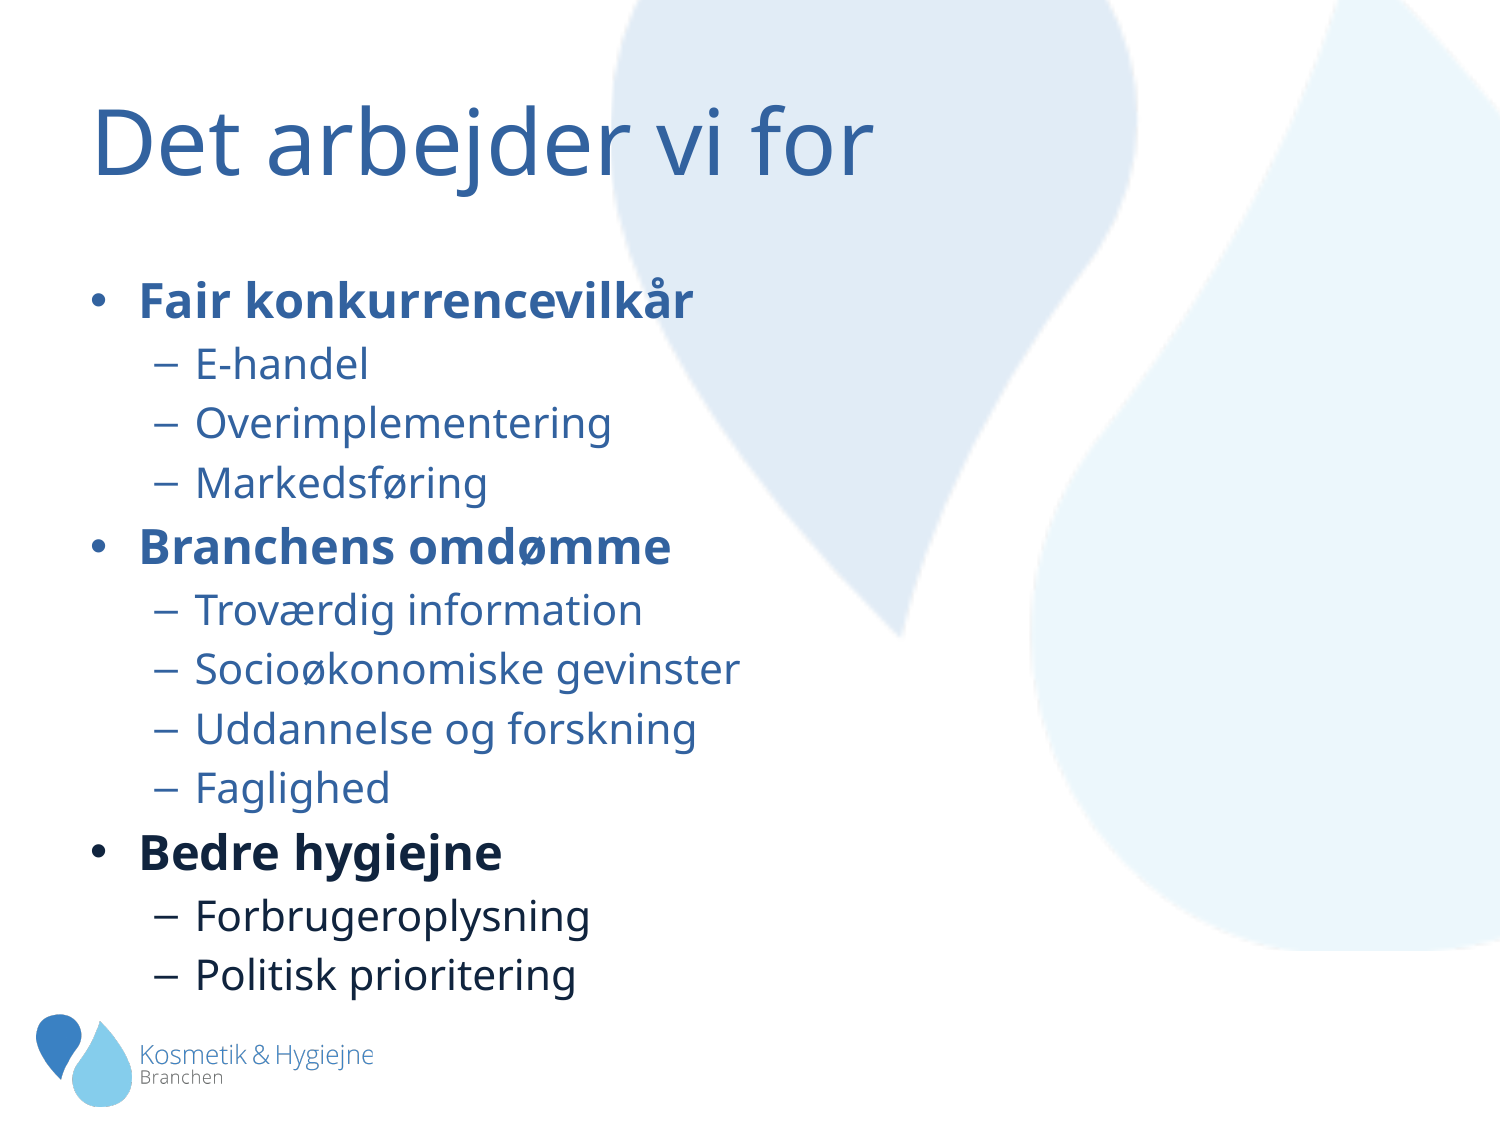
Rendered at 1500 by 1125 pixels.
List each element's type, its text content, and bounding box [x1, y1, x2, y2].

list Fair konkurrencevilkår E-handel Overimplementering Markedsføring Branchens omdømme Troværdig information Socioøkonomiske gevinster Uddannelse og forskning Faglighed Bedre hygiejne Forbrugeroplysning Politisk prioritering [75, 262, 1425, 1008]
title Det arbejder vi for [75, 45, 1425, 233]
